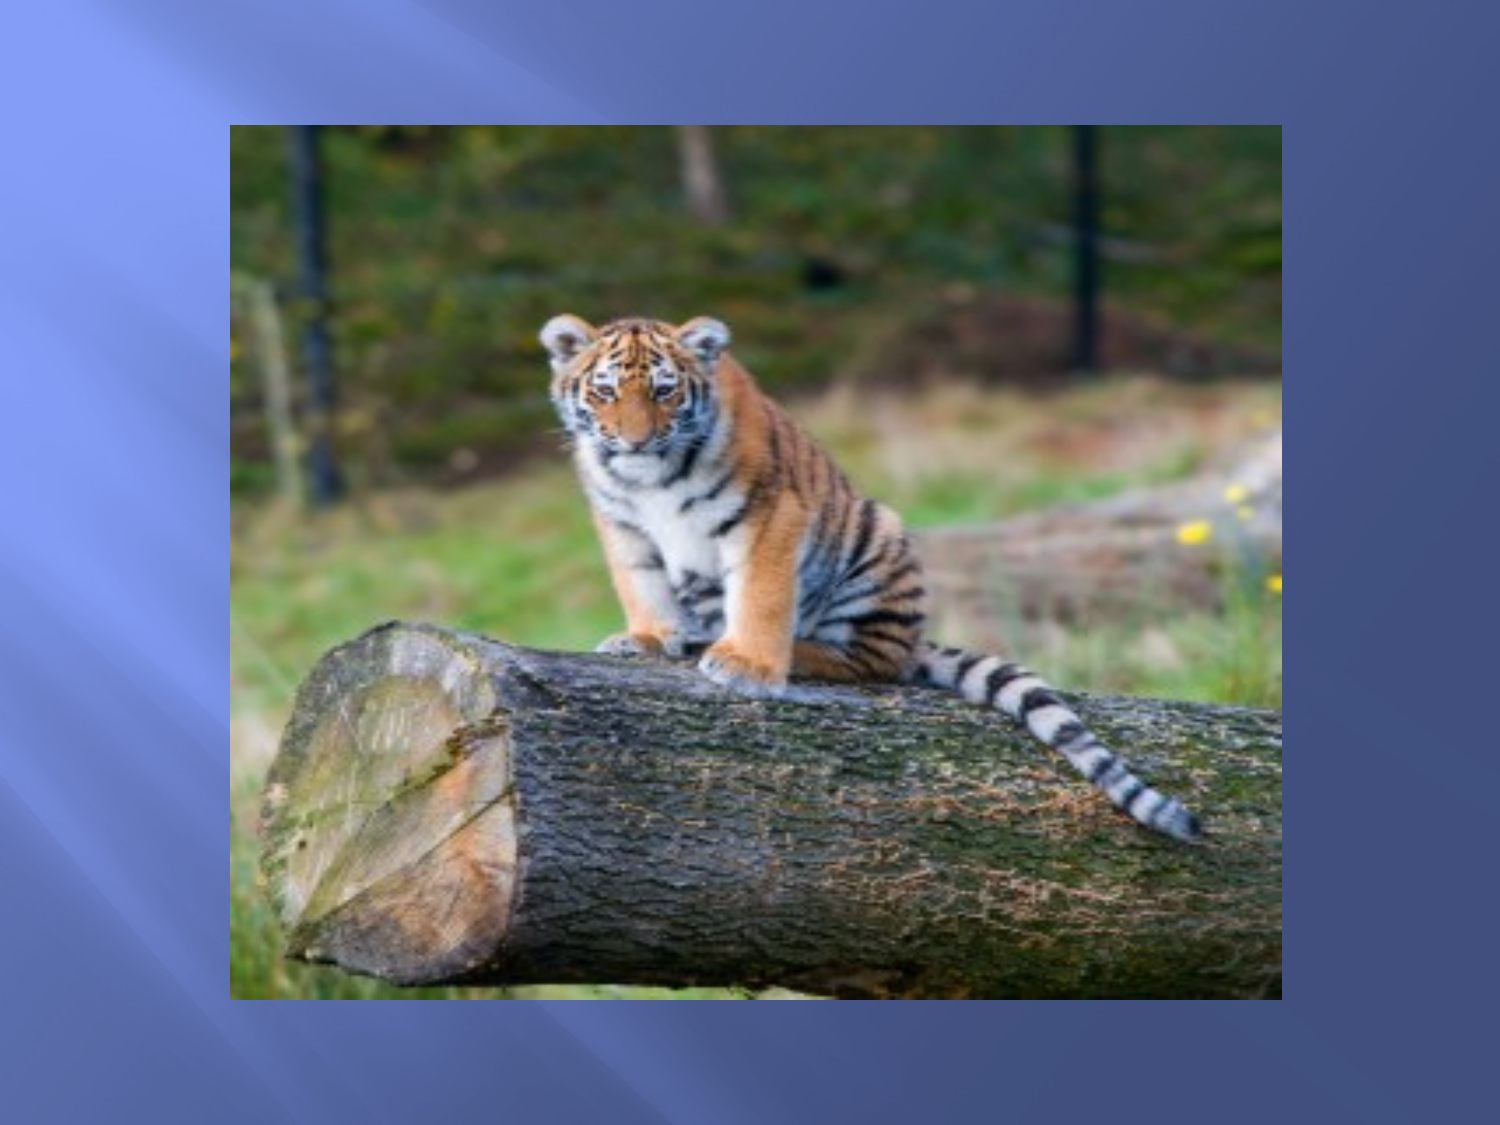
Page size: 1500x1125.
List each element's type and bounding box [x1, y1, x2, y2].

picture [229, 125, 1282, 1000]
